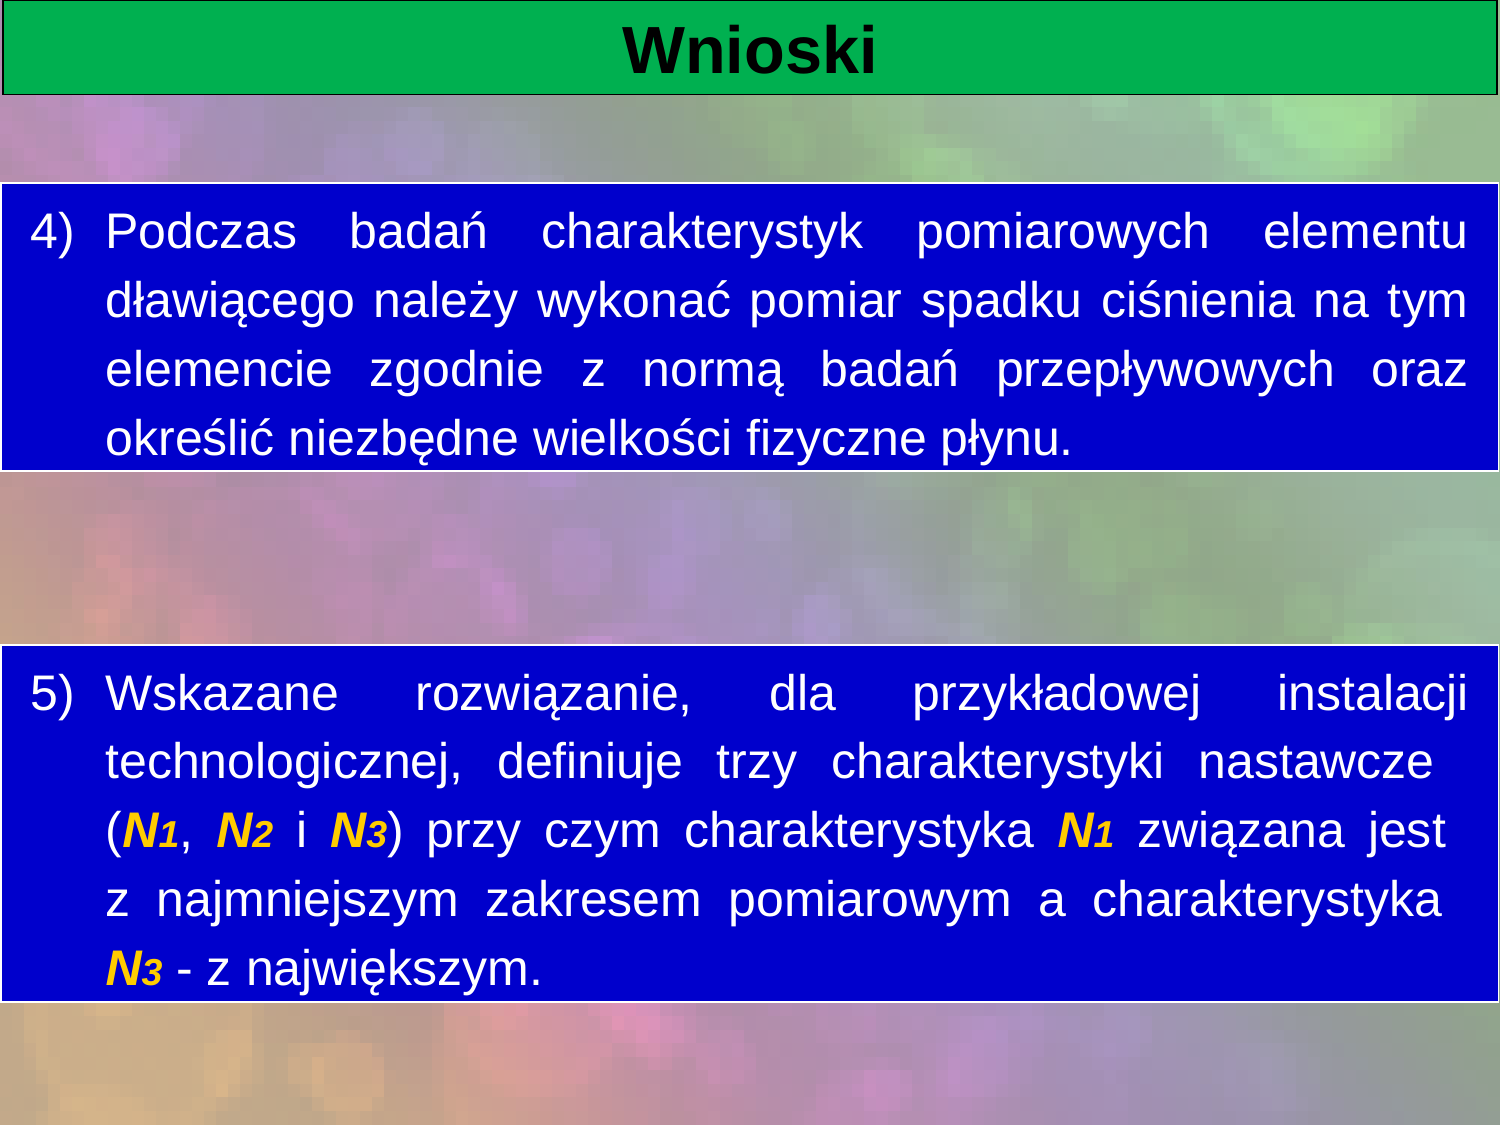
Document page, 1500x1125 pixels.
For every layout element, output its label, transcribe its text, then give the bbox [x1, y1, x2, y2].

text_box Podczas badań charakterystyk pomiarowych elementu dławiącego należy wykonać pomiar spadku ciśnienia na tym elemencie zgodnie z normą badań przepływowych oraz określić niezbędne wielkości fizyczne płynu. [1, 183, 1499, 471]
text_box Wnioski [2, 0, 1497, 95]
text_box Wskazane rozwiązanie, dla przykładowej instalacji technologicznej, definiuje trzy charakterystyki nastawcze (N1, N2 i N3) przy czym charakterystyka N1 związana jest z najmniejszym zakresem pomiarowym a charakterystyka N3 - z największym. [1, 645, 1499, 1002]
